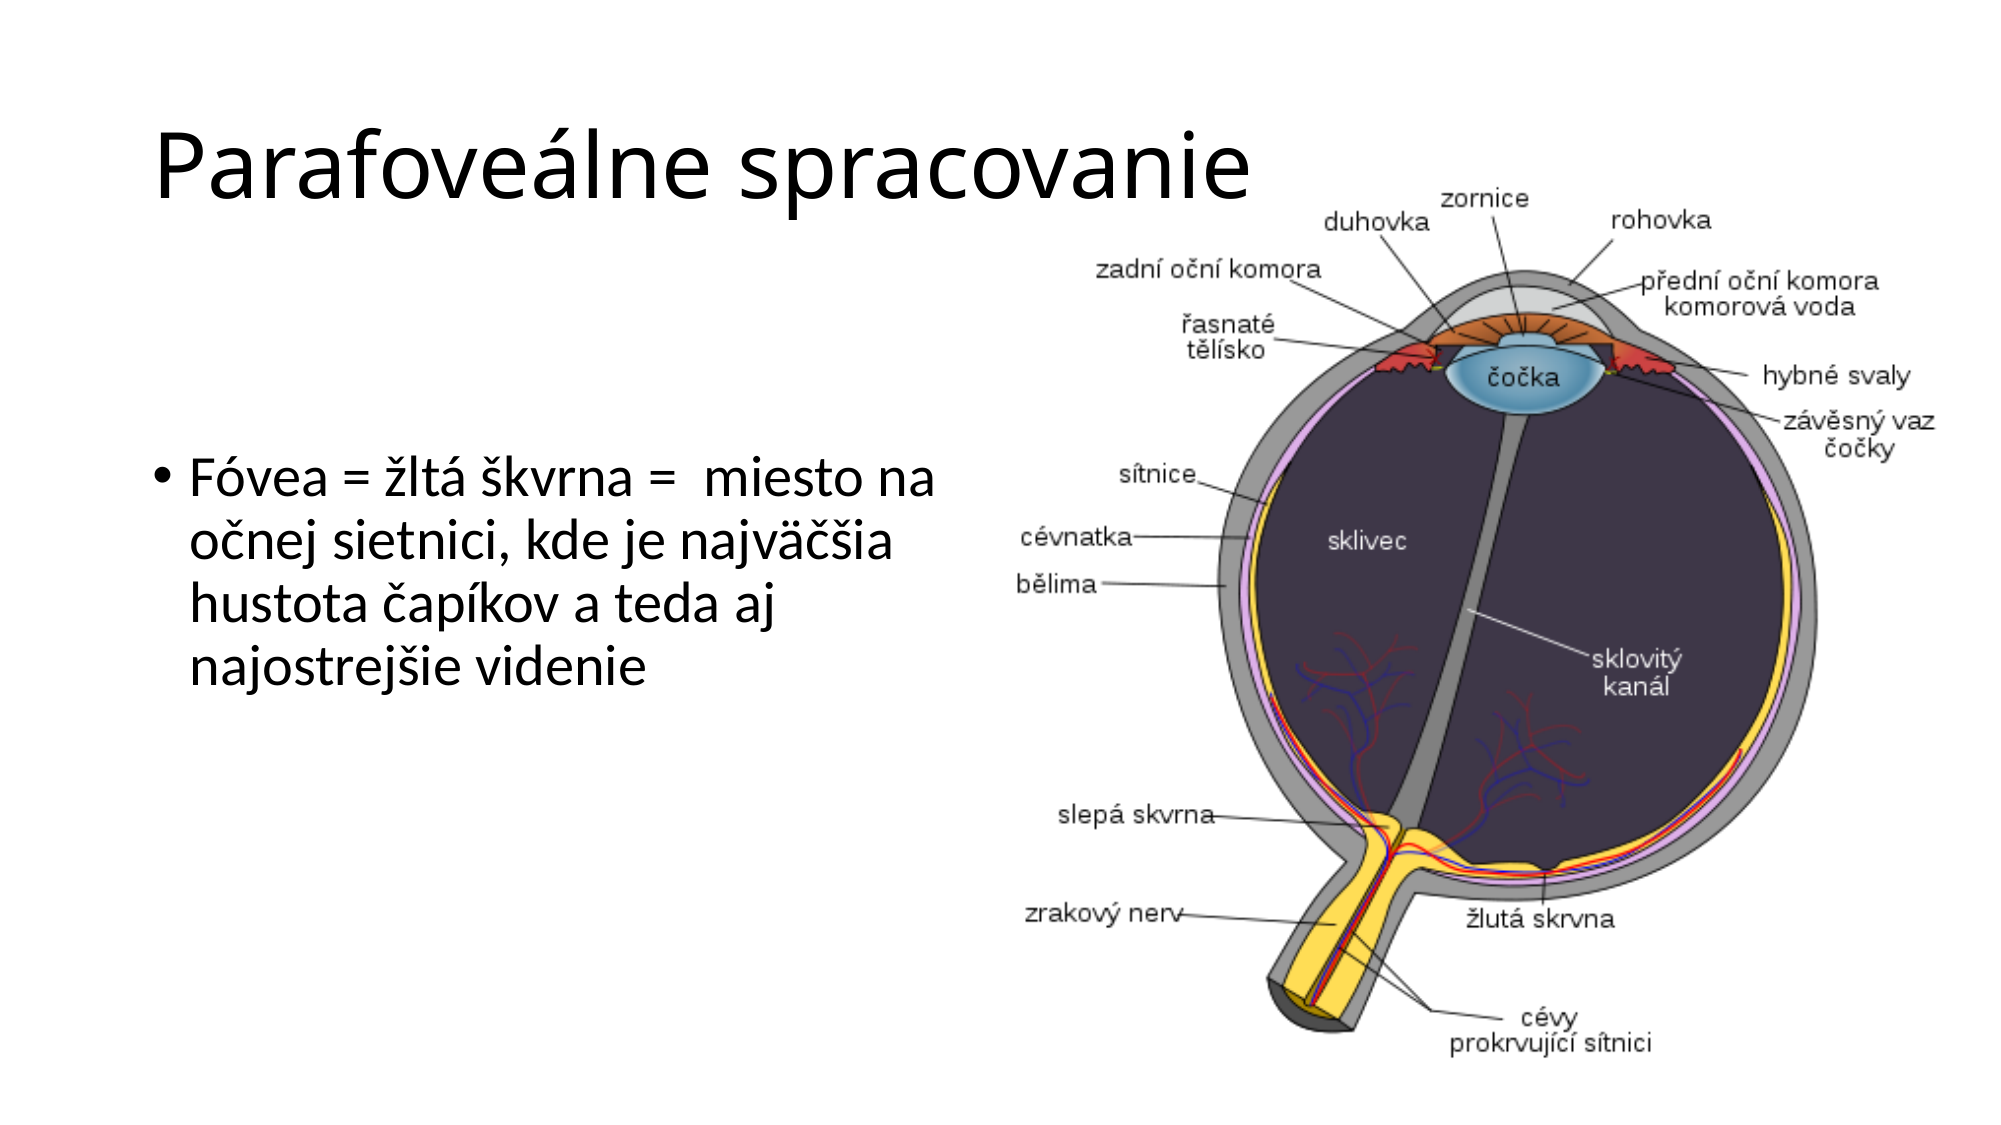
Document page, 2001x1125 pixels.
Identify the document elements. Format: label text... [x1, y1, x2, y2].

list Fóvea = žltá škvrna = miesto na očnej sietnici, kde je najväčšia hustota čapíkov a teda aj najostrejšie videnie [137, 438, 967, 1014]
title Parafoveálne spracovanie [137, 59, 1863, 278]
picture [967, 109, 1968, 1125]
